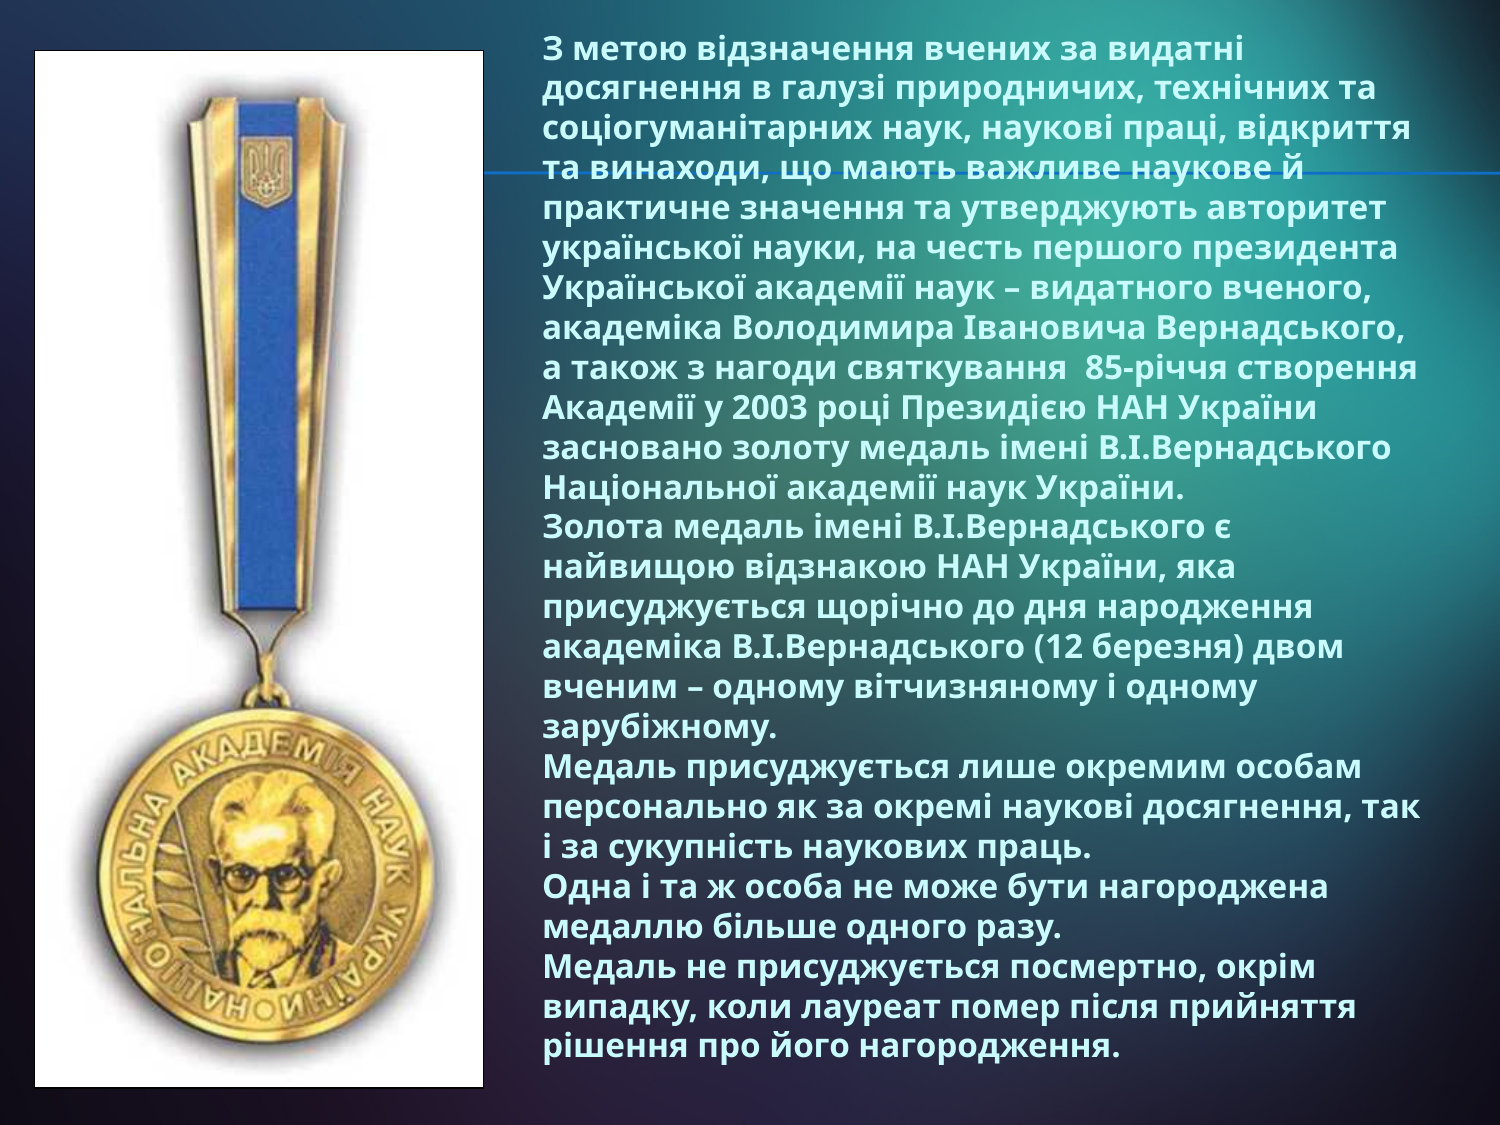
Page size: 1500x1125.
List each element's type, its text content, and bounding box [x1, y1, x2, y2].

picture [0, 0, 1500, 1125]
text_box З метою відзначення вчених за видатні досягнення в галузі природничих, технічних та соціогуманітарних наук, наукові праці, відкриття та винаходи, що мають важливе наукове й практичне значення та утверджують авторитет української науки, на честь першого президента Української академії наук – видатного вченого, академіка Володимира Івановича Вернадського, а також з нагоди святкування 85-річчя створення Академії у 2003 році Президією НАН України засновано золоту медаль імені В.І.Вернадського Національної академії наук України. Золота медаль імені В.І.Вернадського є найвищою відзнакою НАН України, яка присуджується щорічно до дня народження академіка В.І.Вернадського (12 березня) двом вченим – одному вітчизняному і одному зарубіжному. Медаль присуджується лише окремим особам персонально як за окремі наукові досягнення, так і за сукупність наукових праць. Одна і та ж особа не може бути нагороджена медаллю більше одного разу. Медаль не присуджується посмертно, окрім випадку, коли лауреат помер після прийняття рішення про його нагородження. [527, 19, 1442, 1072]
